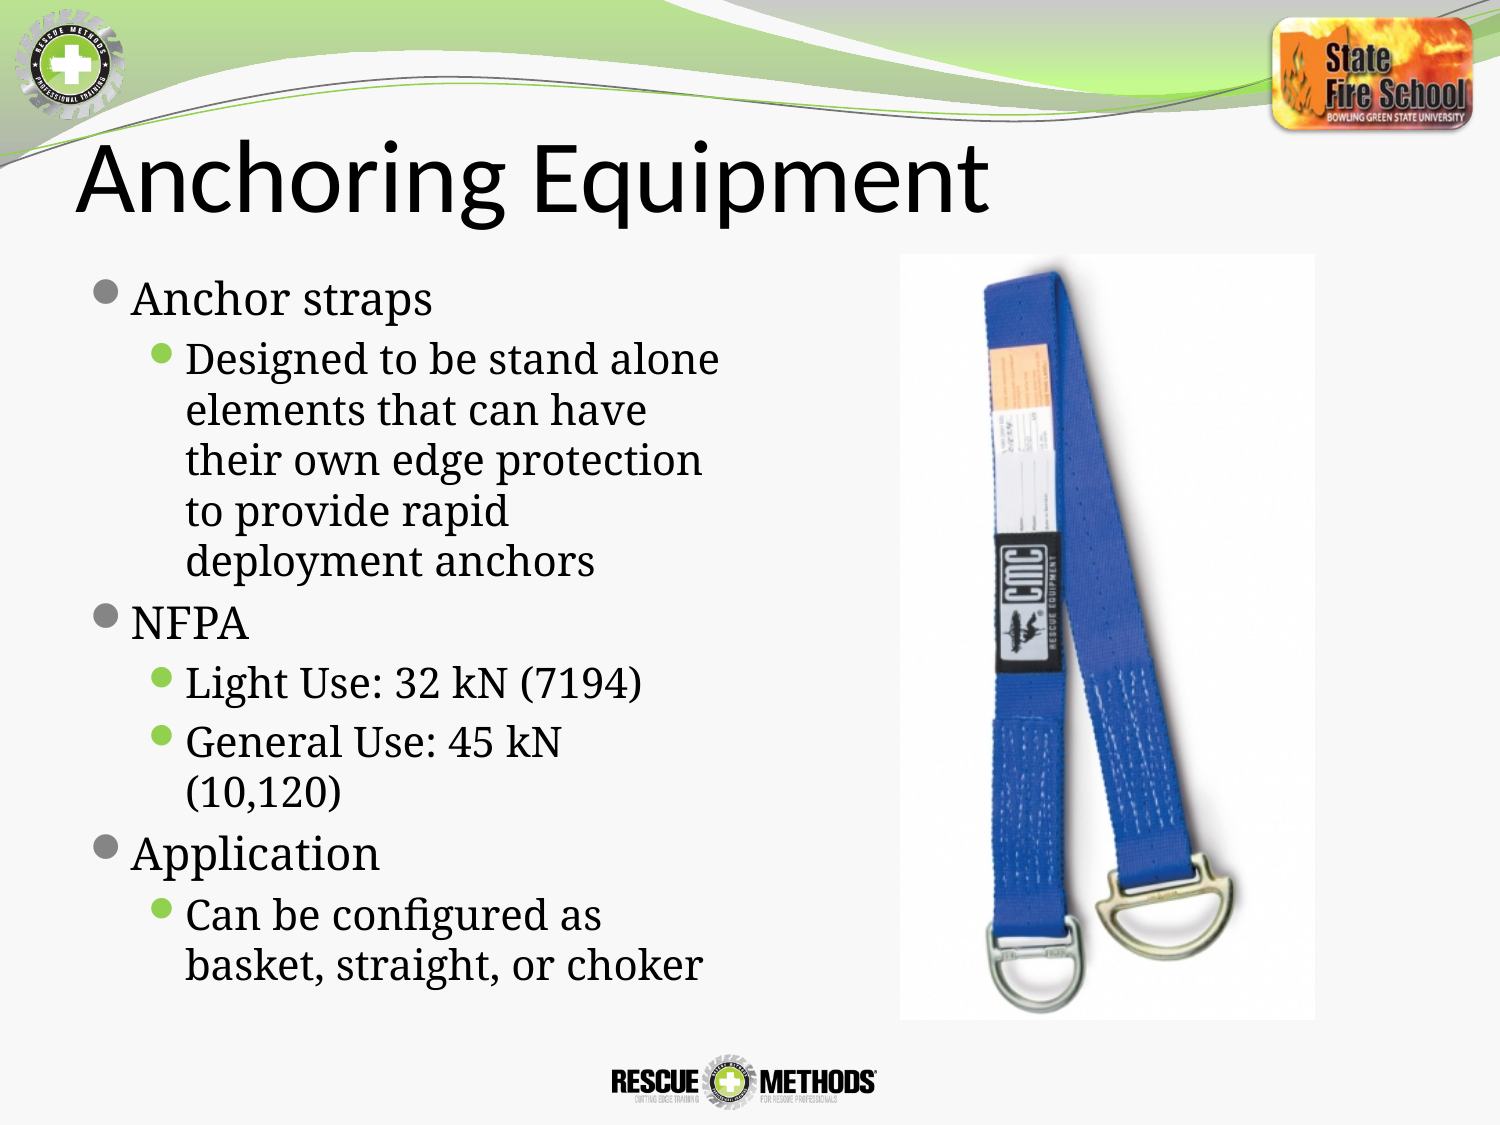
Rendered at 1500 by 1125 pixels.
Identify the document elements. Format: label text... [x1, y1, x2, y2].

picture [899, 254, 1315, 1021]
title Anchoring Equipment [75, 45, 1425, 234]
picture [612, 1049, 877, 1125]
list Anchor straps Designed to be stand alone elements that can have their own edge protection to provide rapid deployment anchors NFPA Light Use: 32 kN (7194) General Use: 45 kN (10,120) Application Can be configured as basket, straight, or choker [75, 262, 738, 1006]
picture [0, 0, 151, 151]
picture [1262, 11, 1478, 139]
